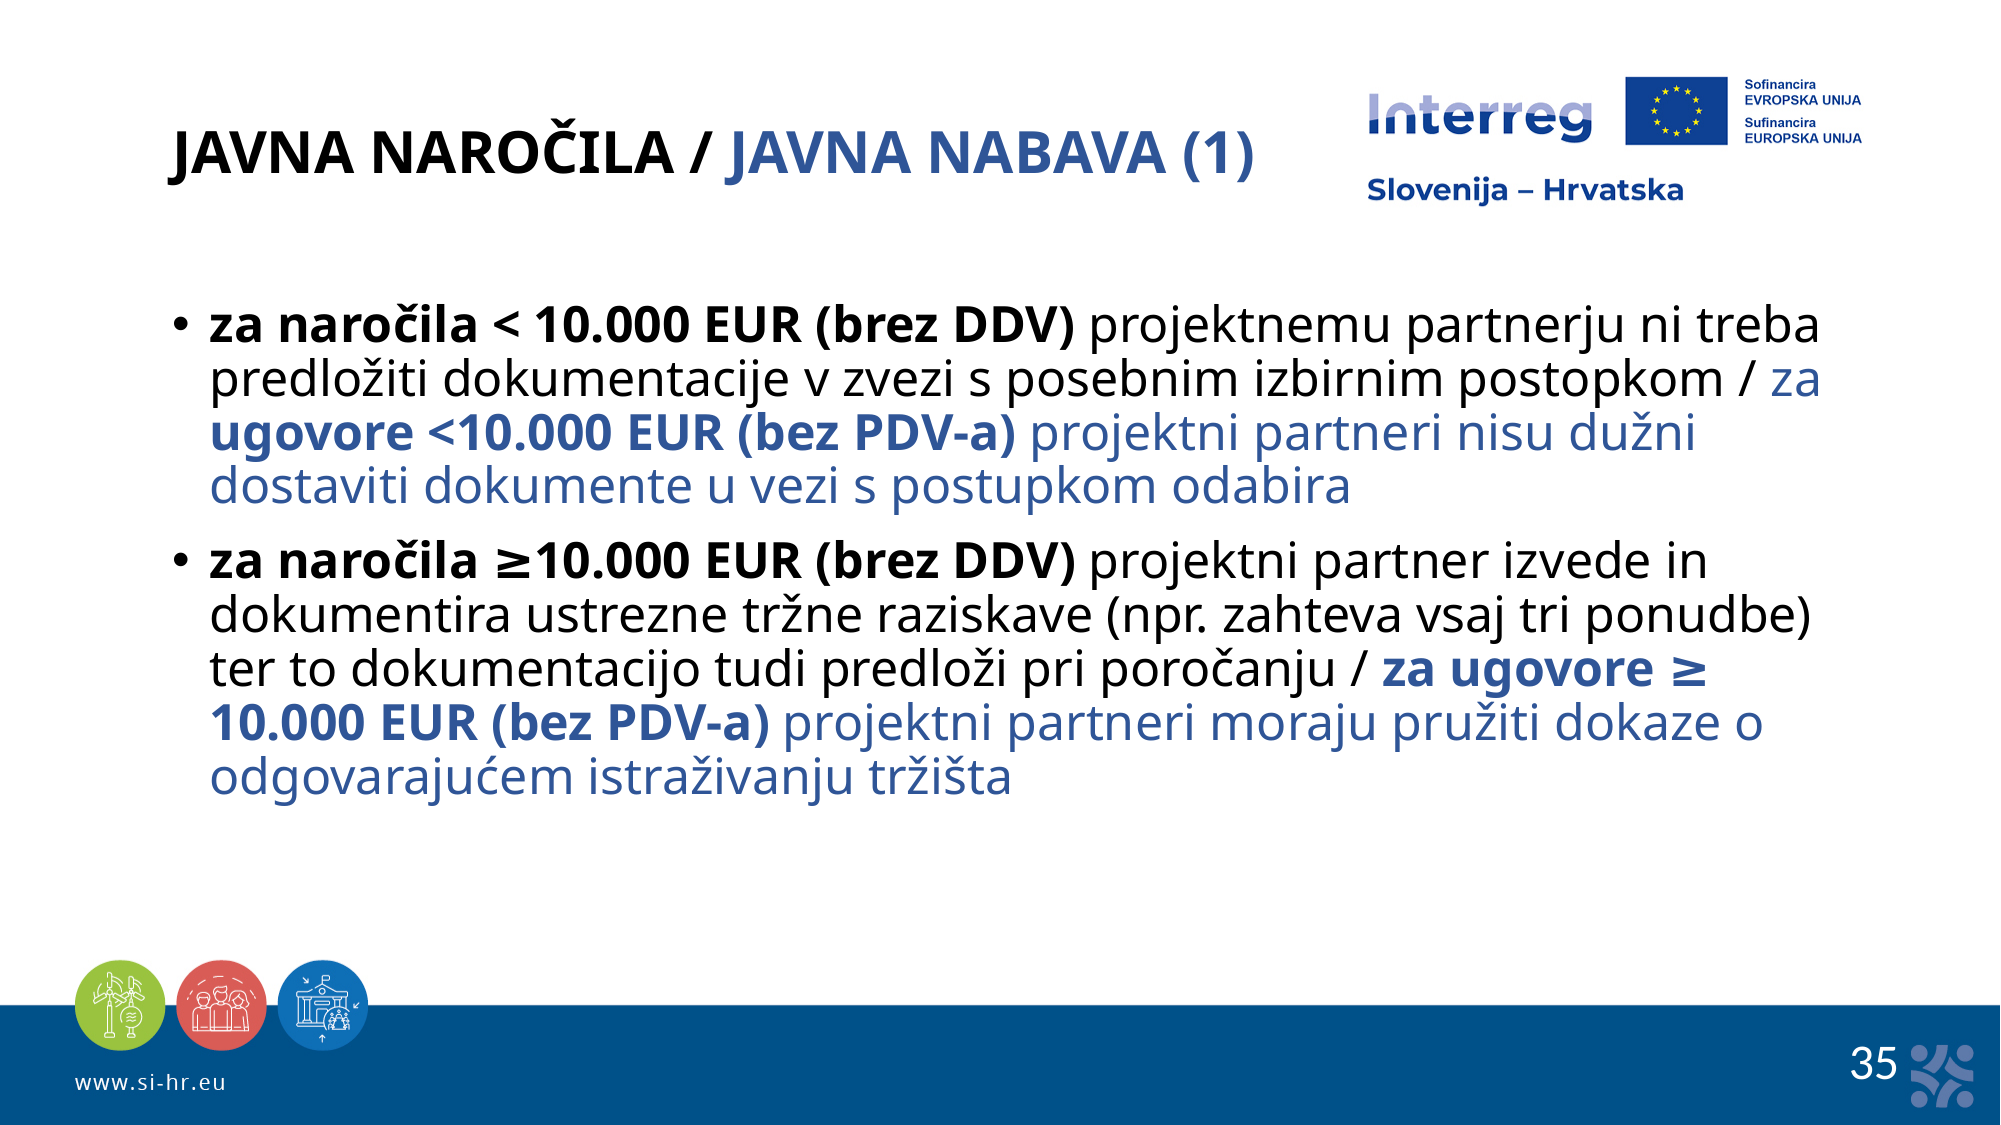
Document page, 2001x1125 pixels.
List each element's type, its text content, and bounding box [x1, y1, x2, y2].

text_box JAVNA NAROČILA / JAVNA NABAVA (1) [157, 45, 1882, 264]
title [137, 59, 1863, 278]
text_box za naročila < 10.000 EUR (brez DDV) projektnemu partnerju ni treba predložiti dokumentacije v zvezi s posebnim izbirnim postopkom / za ugovore <10.000 EUR (bez PDV-a) projektni partneri nisu dužni dostaviti dokumente u vezi s postupkom odabira za naročila ≥10.000 EUR (brez DDV) projektni partner izvede in dokumentira ustrezne tržne raziskave (npr. zahteva vsaj tri ponudbe) ter to dokumentacijo tudi predloži pri poročanju / za ugovore ≥ 10.000 EUR (bez PDV-a) projektni partneri moraju pružiti dokaze o odgovarajućem istraživanju tržišta [157, 291, 1882, 925]
picture [0, 0, 2000, 1125]
